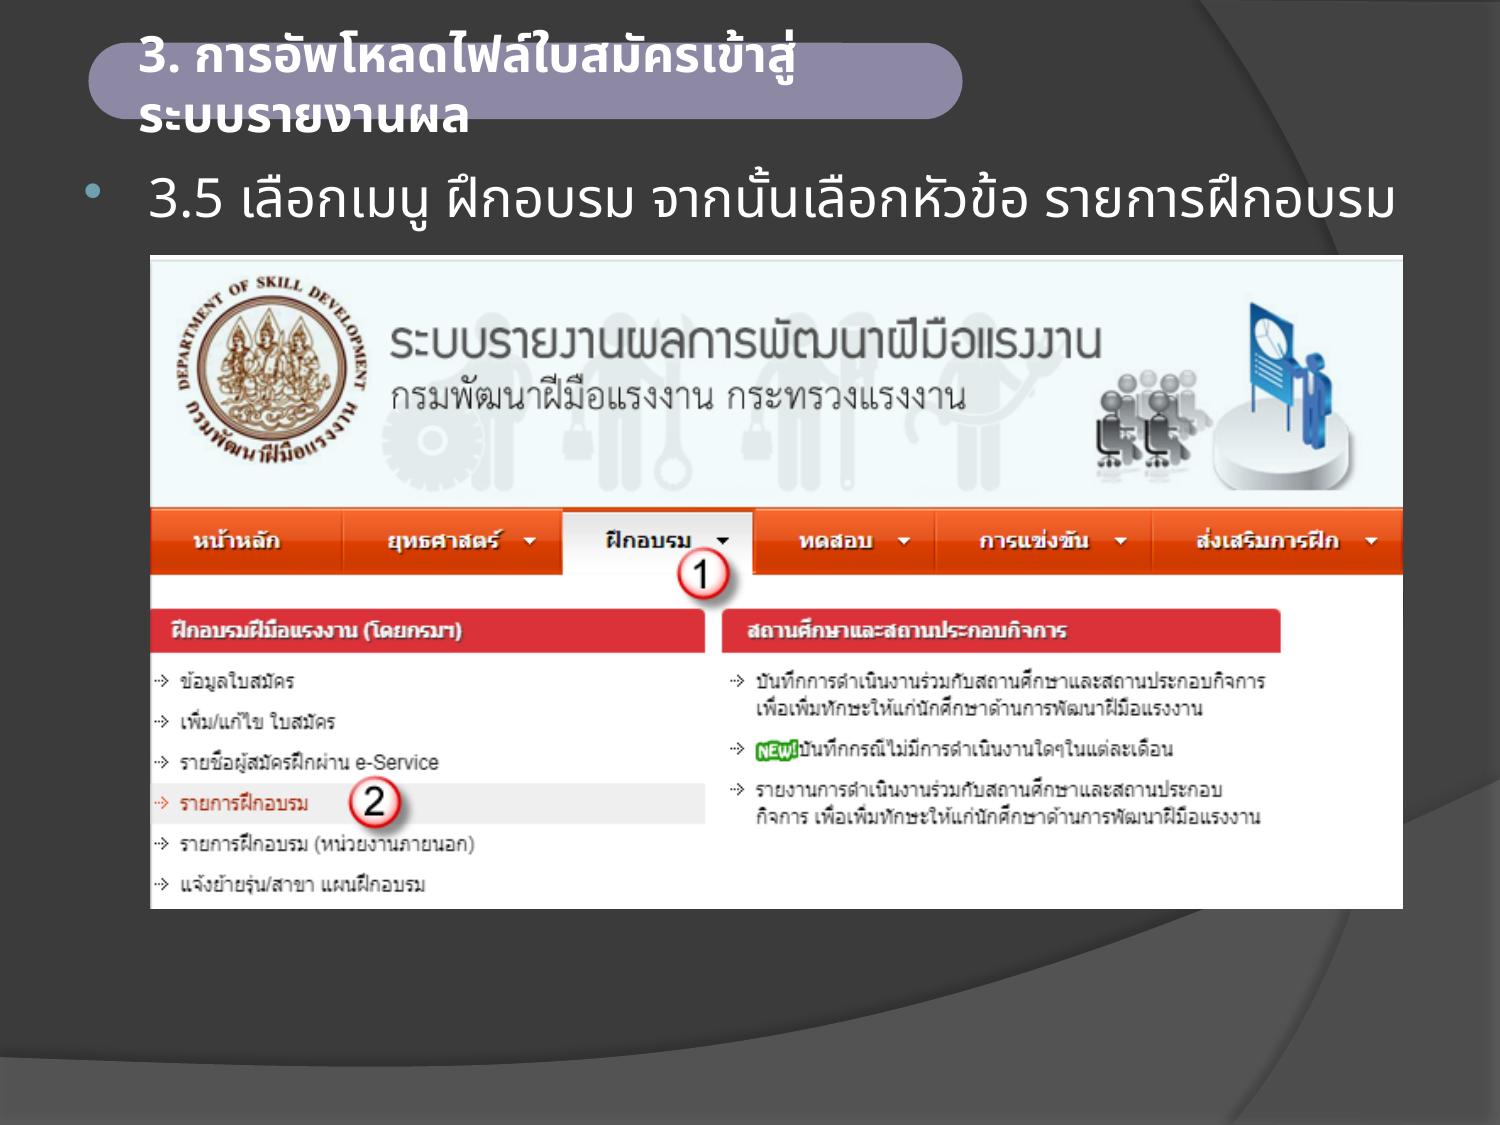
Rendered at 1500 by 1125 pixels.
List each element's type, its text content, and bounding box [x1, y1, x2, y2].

list 3.5 เลือกเมนู ฝึกอบรม จากนั้นเลือกหัวข้อ รายการฝึกอบรม [64, 156, 1459, 279]
picture [149, 255, 1403, 909]
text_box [88, 42, 963, 121]
